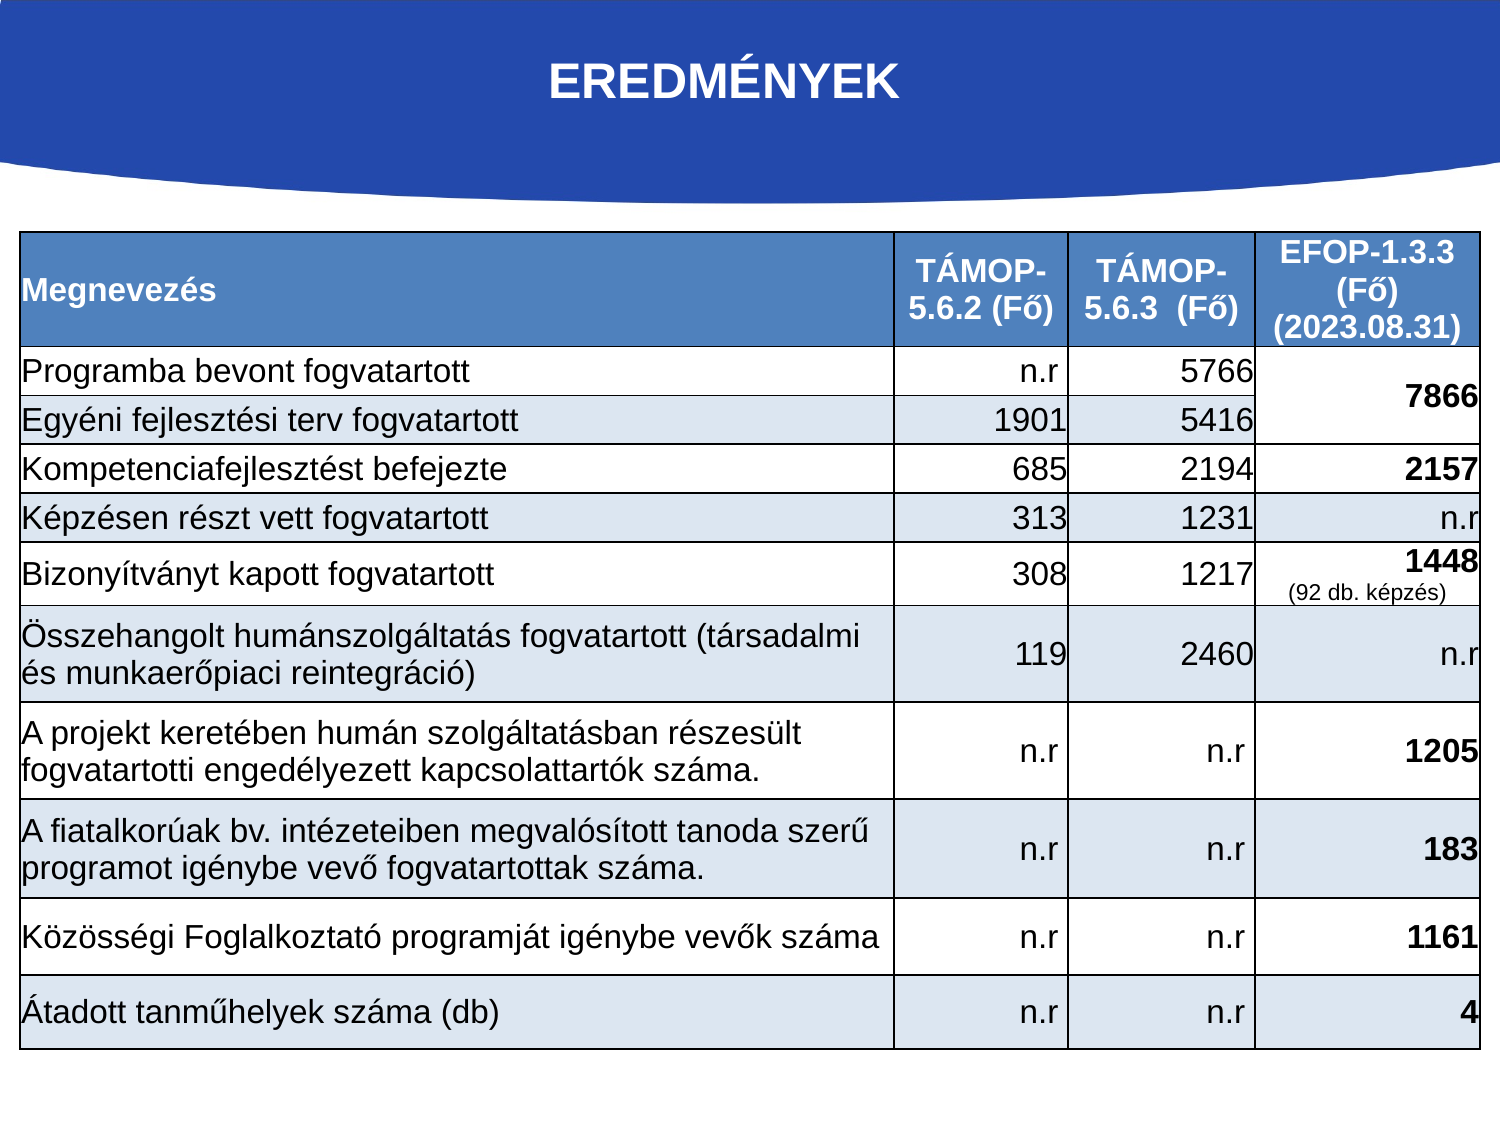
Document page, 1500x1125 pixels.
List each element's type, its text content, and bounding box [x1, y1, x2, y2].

table_cell 1205 [1256, 703, 1479, 798]
table_cell n.r [895, 899, 1067, 974]
table_header EFOP-1.3.3 (Fő) (2023.08.31) [1256, 233, 1479, 346]
table_cell 1448 (92 db. képzés) [1256, 543, 1479, 605]
table_cell n.r [895, 976, 1067, 1048]
table_cell 5766 [1069, 347, 1254, 395]
table_cell n.r [1069, 800, 1254, 897]
table_cell n.r [895, 347, 1067, 395]
table_cell Kompetenciafejlesztést befejezte [21, 445, 893, 492]
table_cell Átadott tanműhelyek száma (db) [21, 976, 893, 1048]
table_cell 1161 [1256, 899, 1479, 974]
picture [0, 0, 1500, 1125]
table_header Megnevezés [21, 233, 893, 346]
table_cell A fiatalkorúak bv. intézeteiben megvalósított tanoda szerű programot igénybe vevő fogvatartottak száma. [21, 800, 893, 897]
table_header TÁMOP-5.6.2 (Fő) [895, 233, 1067, 346]
table_cell 7866 [1256, 347, 1479, 443]
table_cell A projekt keretében humán szolgáltatásban részesült fogvatartotti engedélyezett kapcsolattartók száma. [21, 703, 893, 798]
table_cell n.r [895, 800, 1067, 897]
table_header TÁMOP-5.6.3 (Fő) [1069, 233, 1254, 346]
table_cell 1231 [1069, 494, 1254, 541]
table_cell 2194 [1069, 445, 1254, 492]
title Eredmények [73, 7, 1376, 149]
table_cell 4 [1256, 976, 1479, 1048]
table_cell 308 [895, 543, 1067, 605]
table_cell Közösségi Foglalkoztató programját igénybe vevők száma [21, 899, 893, 974]
table_cell 1217 [1069, 543, 1254, 605]
table_cell 119 [895, 606, 1067, 701]
table_cell 313 [895, 494, 1067, 541]
table_cell 2157 [1256, 445, 1479, 492]
table_cell 5416 [1069, 396, 1254, 443]
table_cell Képzésen részt vett fogvatartott [21, 494, 893, 541]
table_cell n.r [1069, 703, 1254, 798]
table_cell Bizonyítványt kapott fogvatartott [21, 543, 893, 605]
table_cell n.r [1256, 606, 1479, 701]
table_cell 685 [895, 445, 1067, 492]
table_cell 1901 [895, 396, 1067, 443]
table_cell 2460 [1069, 606, 1254, 701]
table_cell Egyéni fejlesztési terv fogvatartott [21, 396, 893, 443]
table_cell n.r [1069, 899, 1254, 974]
table_cell n.r [1256, 494, 1479, 541]
table_cell n.r [1069, 976, 1254, 1048]
table_cell Összehangolt humánszolgáltatás fogvatartott (társadalmi és munkaerőpiaci reintegráció) [21, 606, 893, 701]
table_cell Programba bevont fogvatartott [21, 347, 893, 395]
table_cell 183 [1256, 800, 1479, 897]
table_cell n.r [895, 703, 1067, 798]
